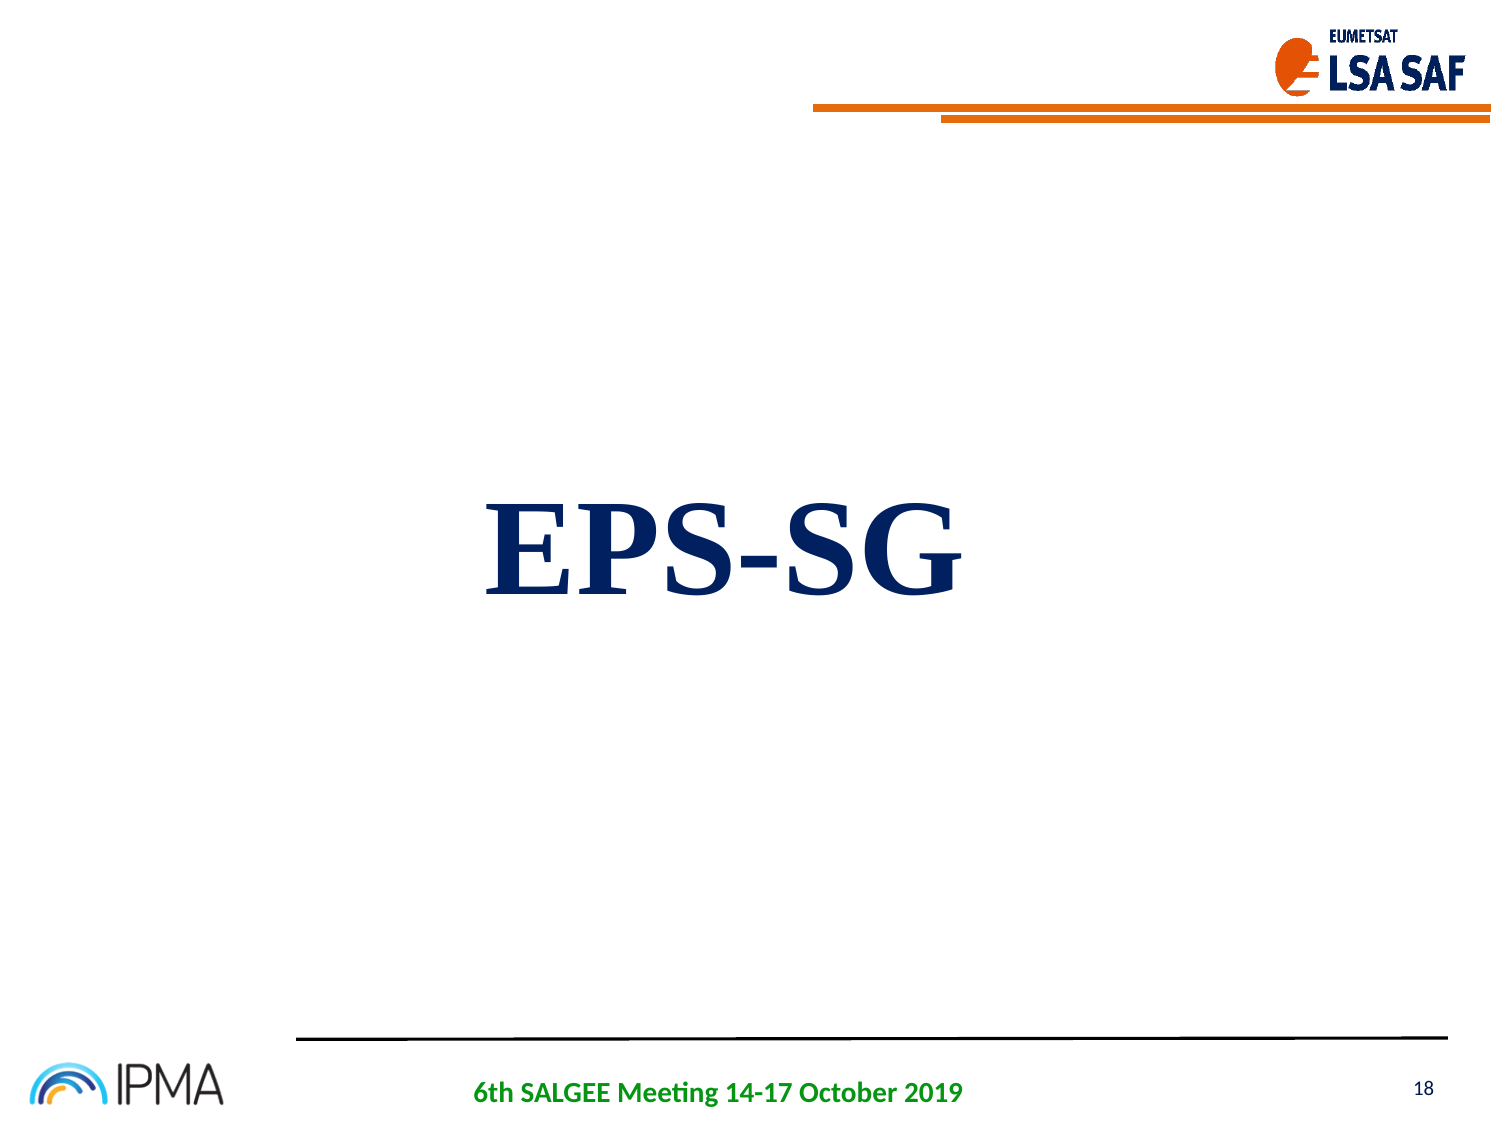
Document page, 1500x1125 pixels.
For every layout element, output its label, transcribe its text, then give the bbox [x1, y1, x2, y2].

picture [14, 1045, 239, 1122]
text_box EPS-SG [411, 450, 1039, 630]
picture [1256, 3, 1486, 104]
